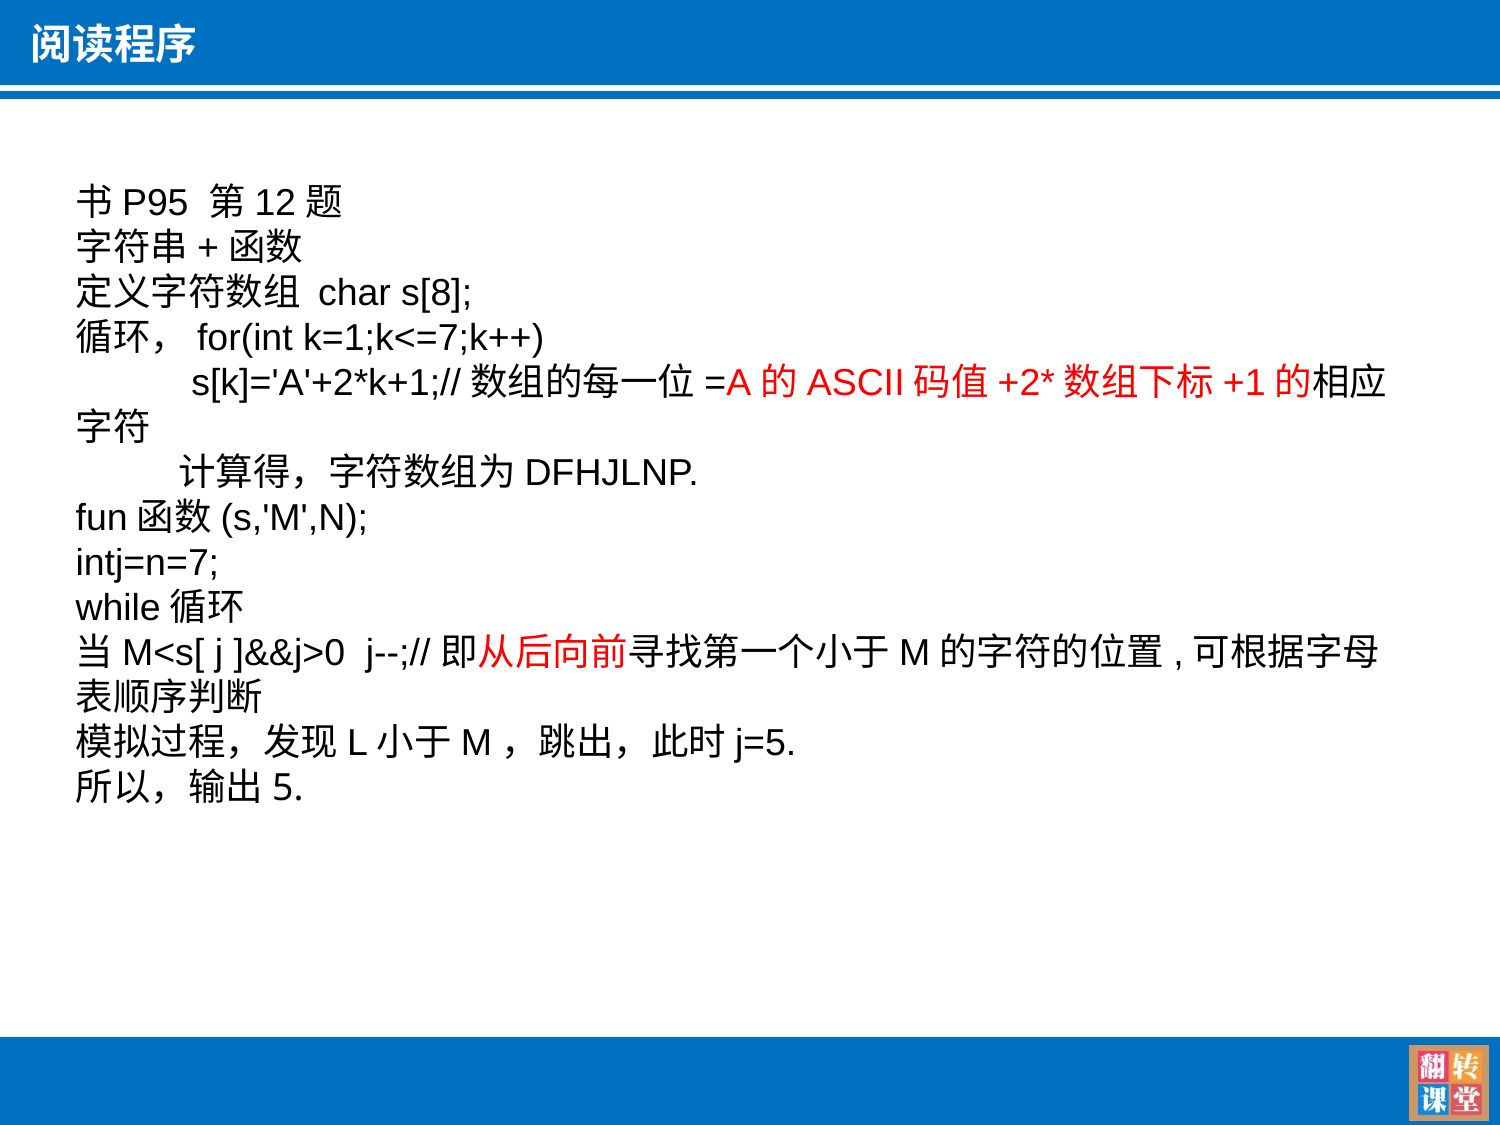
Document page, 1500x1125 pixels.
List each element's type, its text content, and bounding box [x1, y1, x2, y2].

text_box 阅读程序 [15, 10, 776, 76]
text_box [0, 91, 1500, 99]
text_box 书P95 第12题 字符串+函数 定义字符数组 char s[8]; 循环，for(int k=1;k<=7;k++) s[k]='A'+2*k+1;//数组的每一位=A的ASCII码值+2*数组下标+1的相应字符 计算得，字符数组为DFHJLNP. fun函数(s,'M',N); intj=n=7; while循环 当M<s[ j ]&&j>0 j--;//即从后向前寻找第一个小于M的字符的位置,可根据字母表顺序判断 模拟过程，发现L小于M，跳出，此时j=5. 所以，输出5. [60, 170, 1426, 816]
picture [1409, 1045, 1489, 1121]
text_box [0, 0, 1500, 86]
text_box [0, 1036, 1500, 1125]
